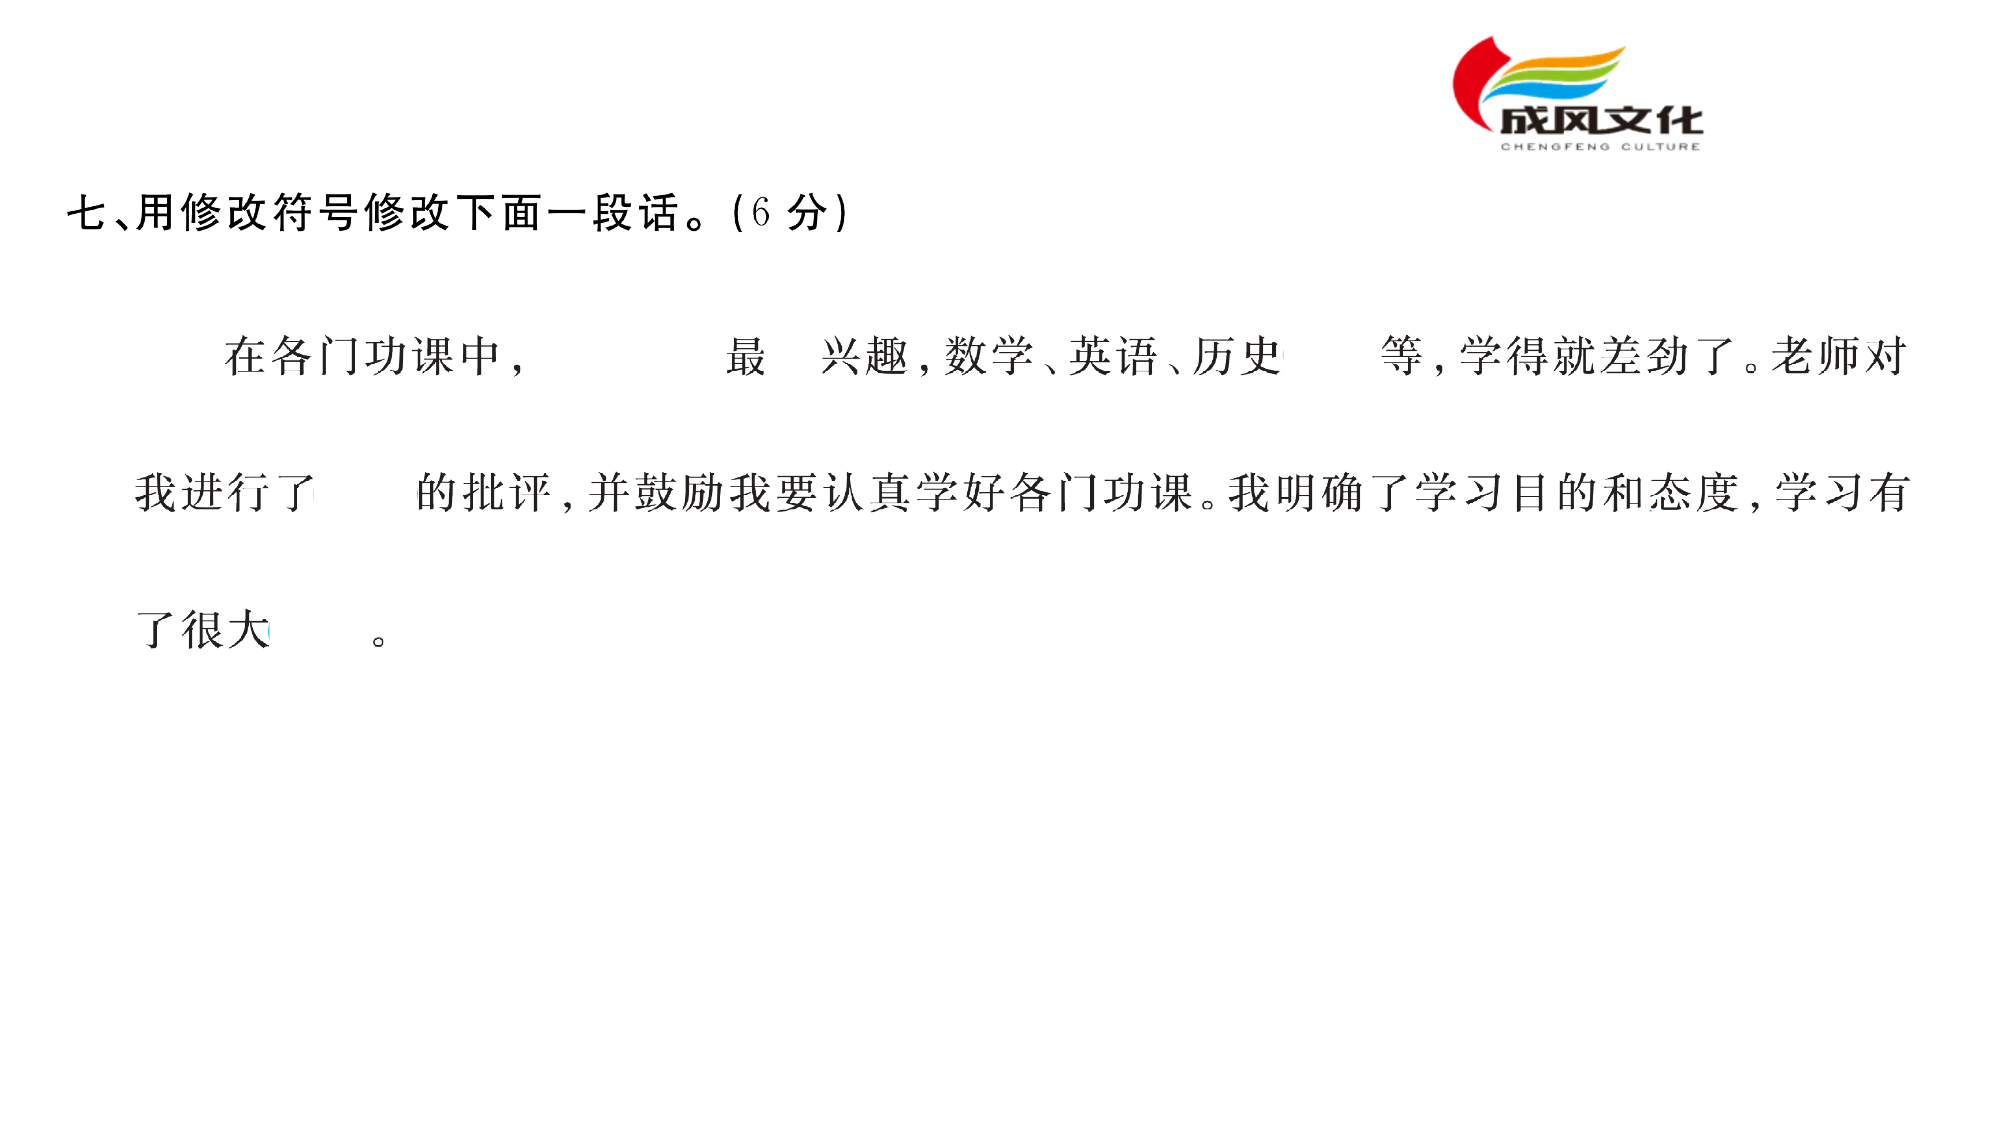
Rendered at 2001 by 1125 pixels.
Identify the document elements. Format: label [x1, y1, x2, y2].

picture [63, 30, 1954, 712]
